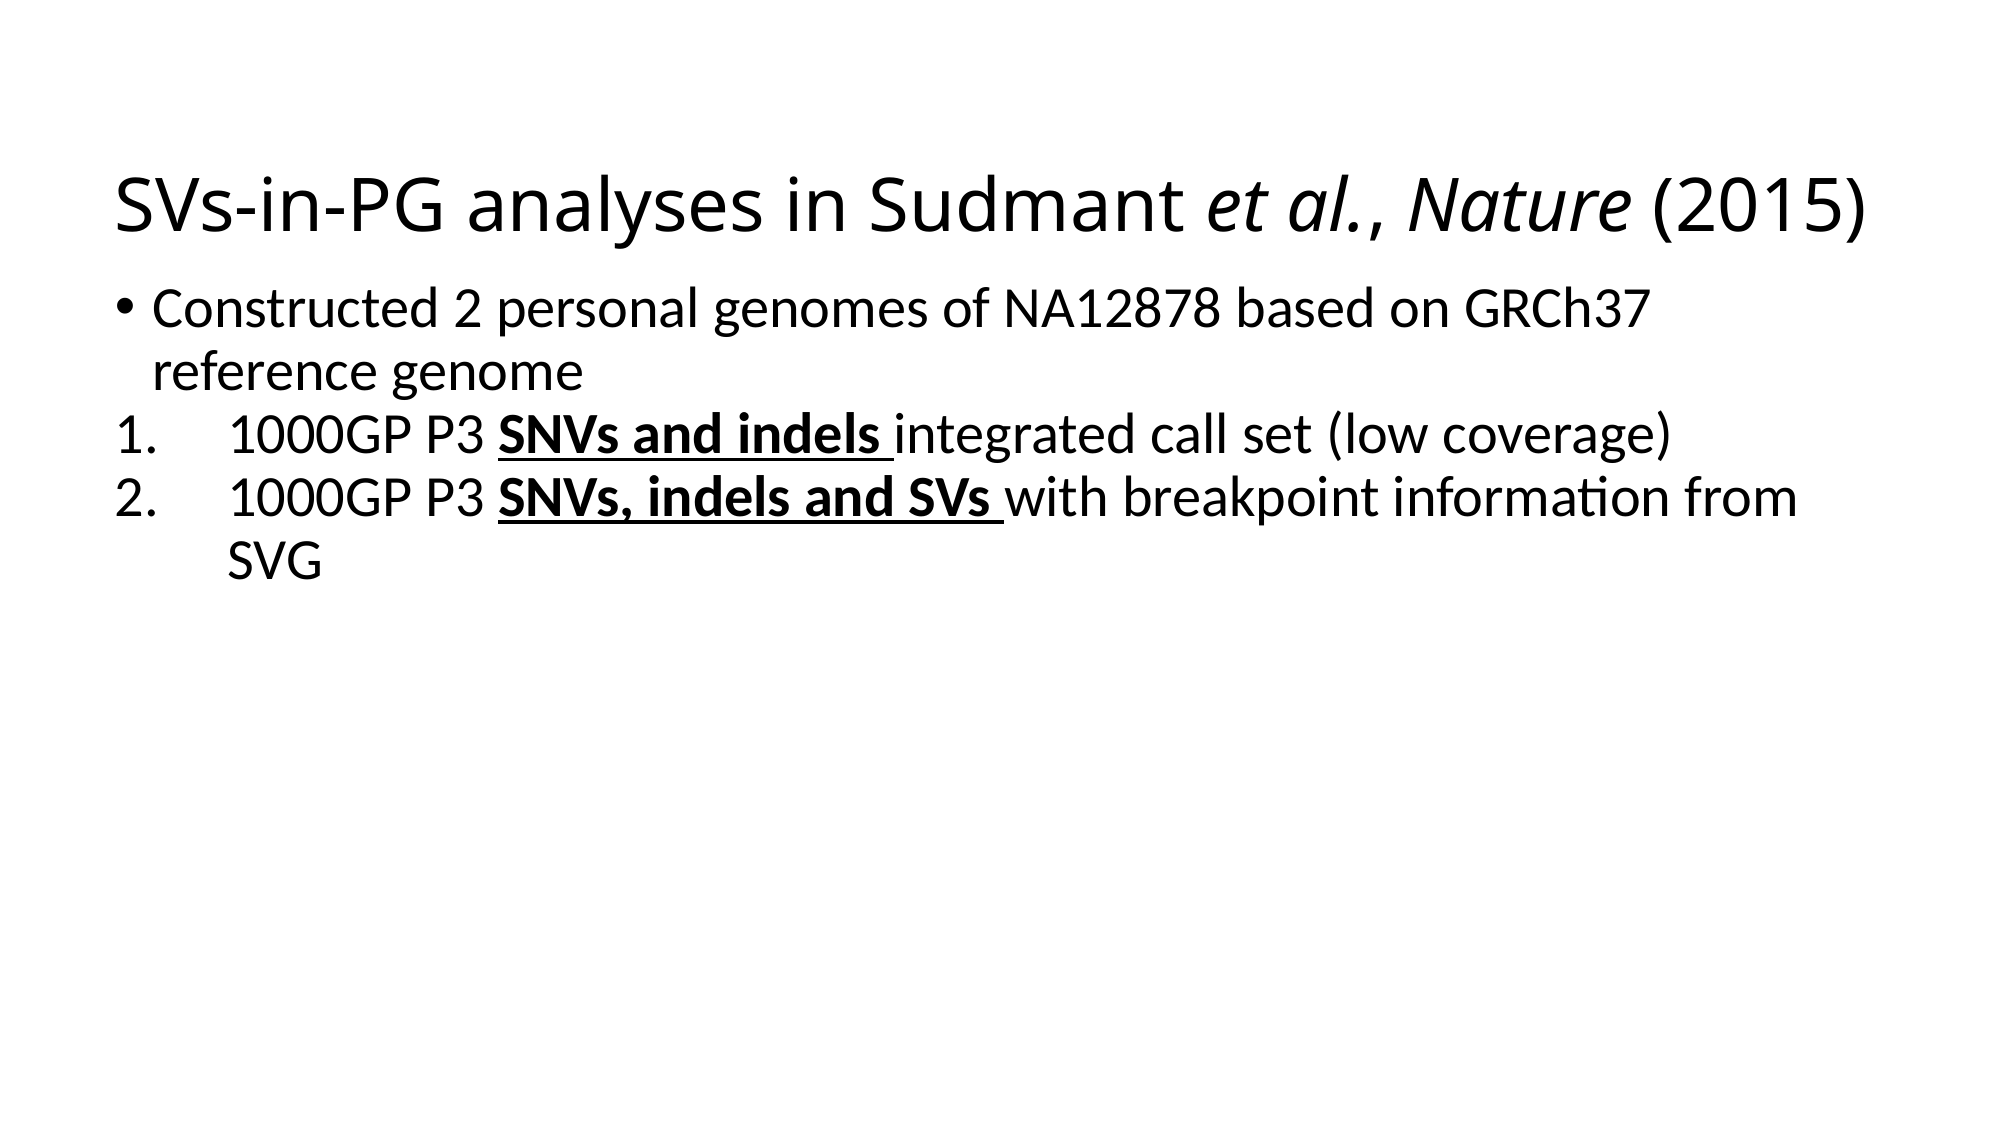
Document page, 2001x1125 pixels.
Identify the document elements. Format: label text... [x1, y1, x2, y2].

list Constructed 2 personal genomes of NA12878 based on GRCh37 reference genome 1000GP P3 SNVs and indels integrated call set (low coverage) 1000GP P3 SNVs, indels and SVs with breakpoint information from SVG [99, 262, 1900, 1078]
title SVs-in-PG analyses in Sudmant et al., Nature (2015) [99, 75, 1900, 262]
